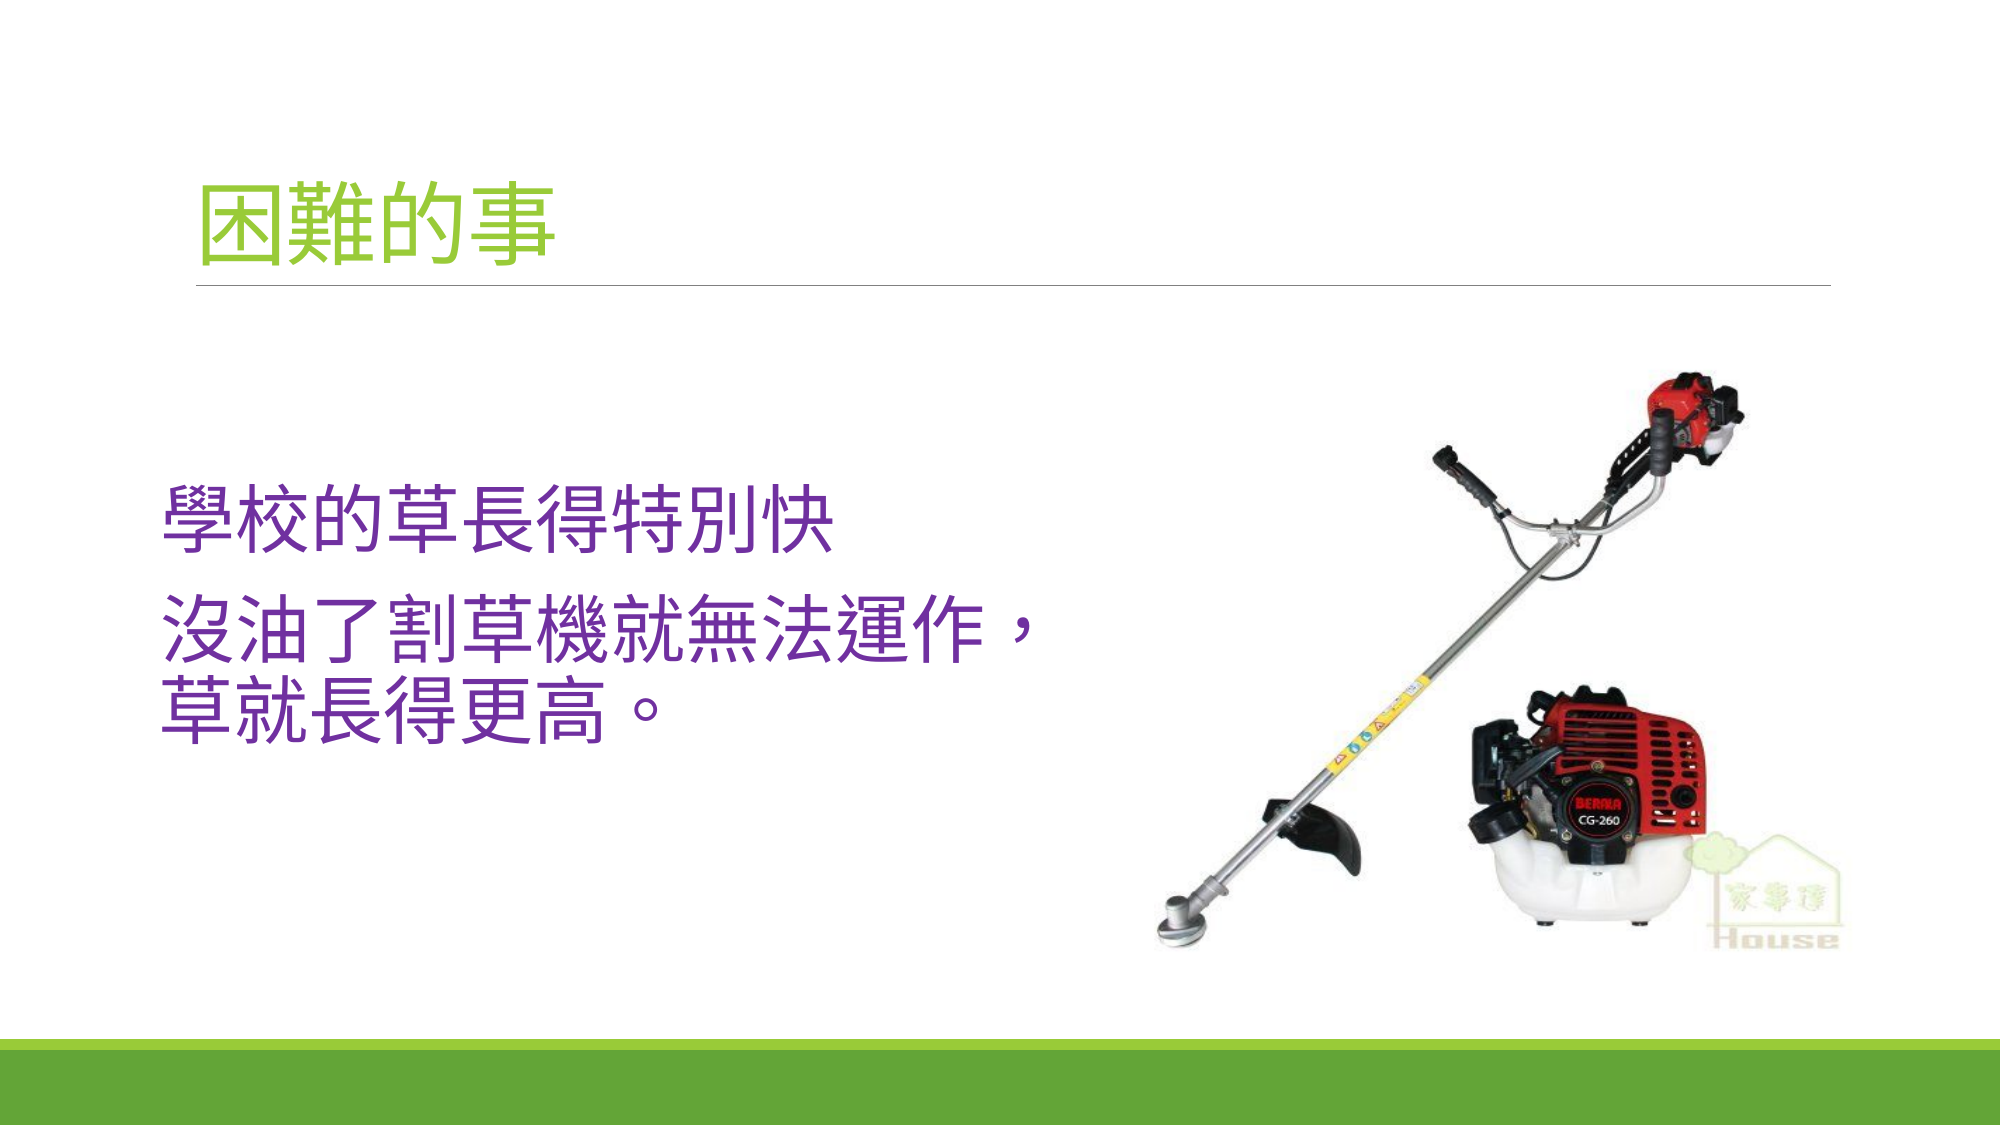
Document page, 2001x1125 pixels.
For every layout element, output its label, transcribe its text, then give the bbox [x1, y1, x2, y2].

list 學校的草長得特別快 沒油了割草機就無法運作，草就長得更高。 [143, 475, 1036, 835]
title 困難的事 [180, 47, 1830, 285]
picture [1087, 310, 1860, 1000]
